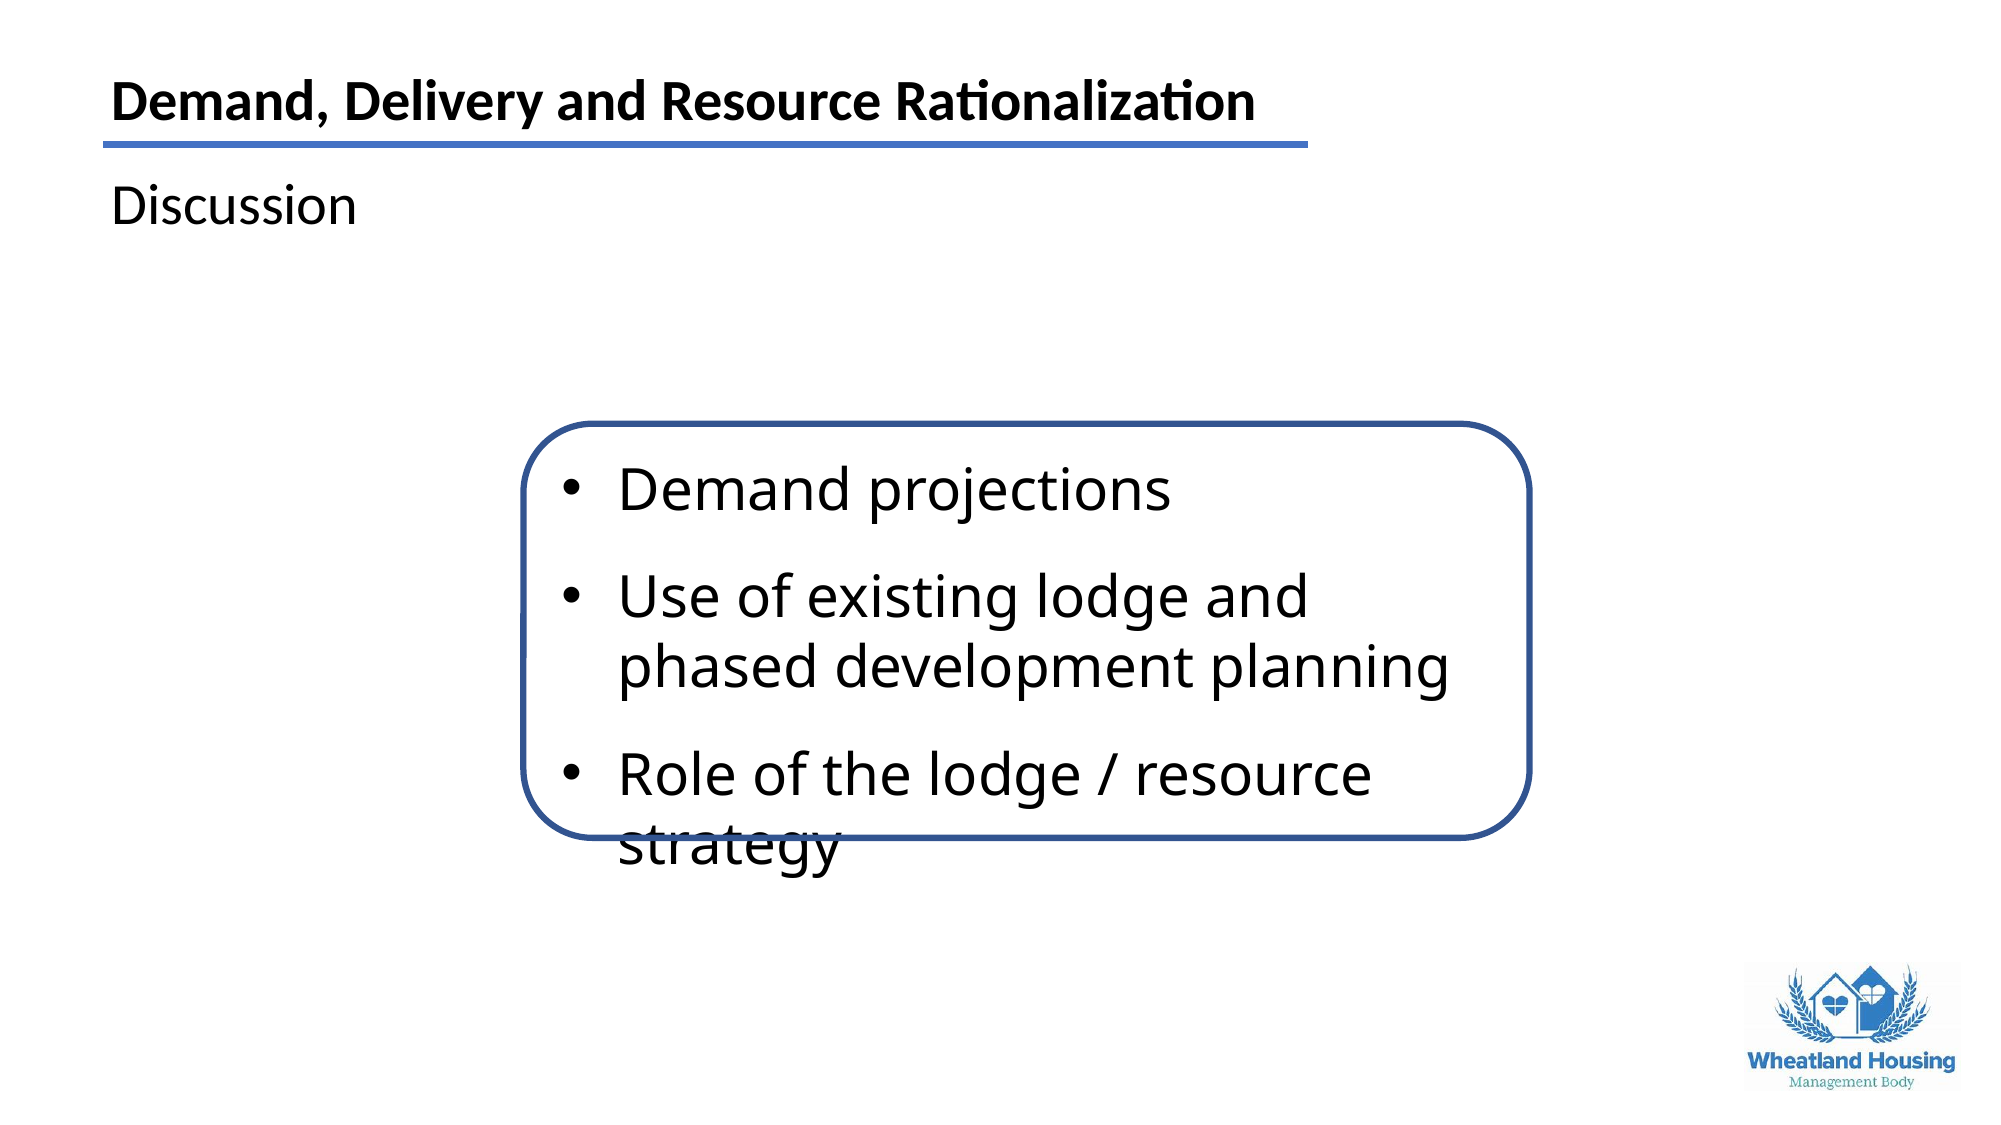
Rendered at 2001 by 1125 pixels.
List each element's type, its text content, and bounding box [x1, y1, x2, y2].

text_box Demand, Delivery and Resource Rationalization Discussion Demand projections Use of existing lodge and phased development planning Role of the lodge / resource strategy [96, 54, 1530, 1024]
text_box [522, 422, 1531, 839]
picture [1744, 962, 1961, 1091]
